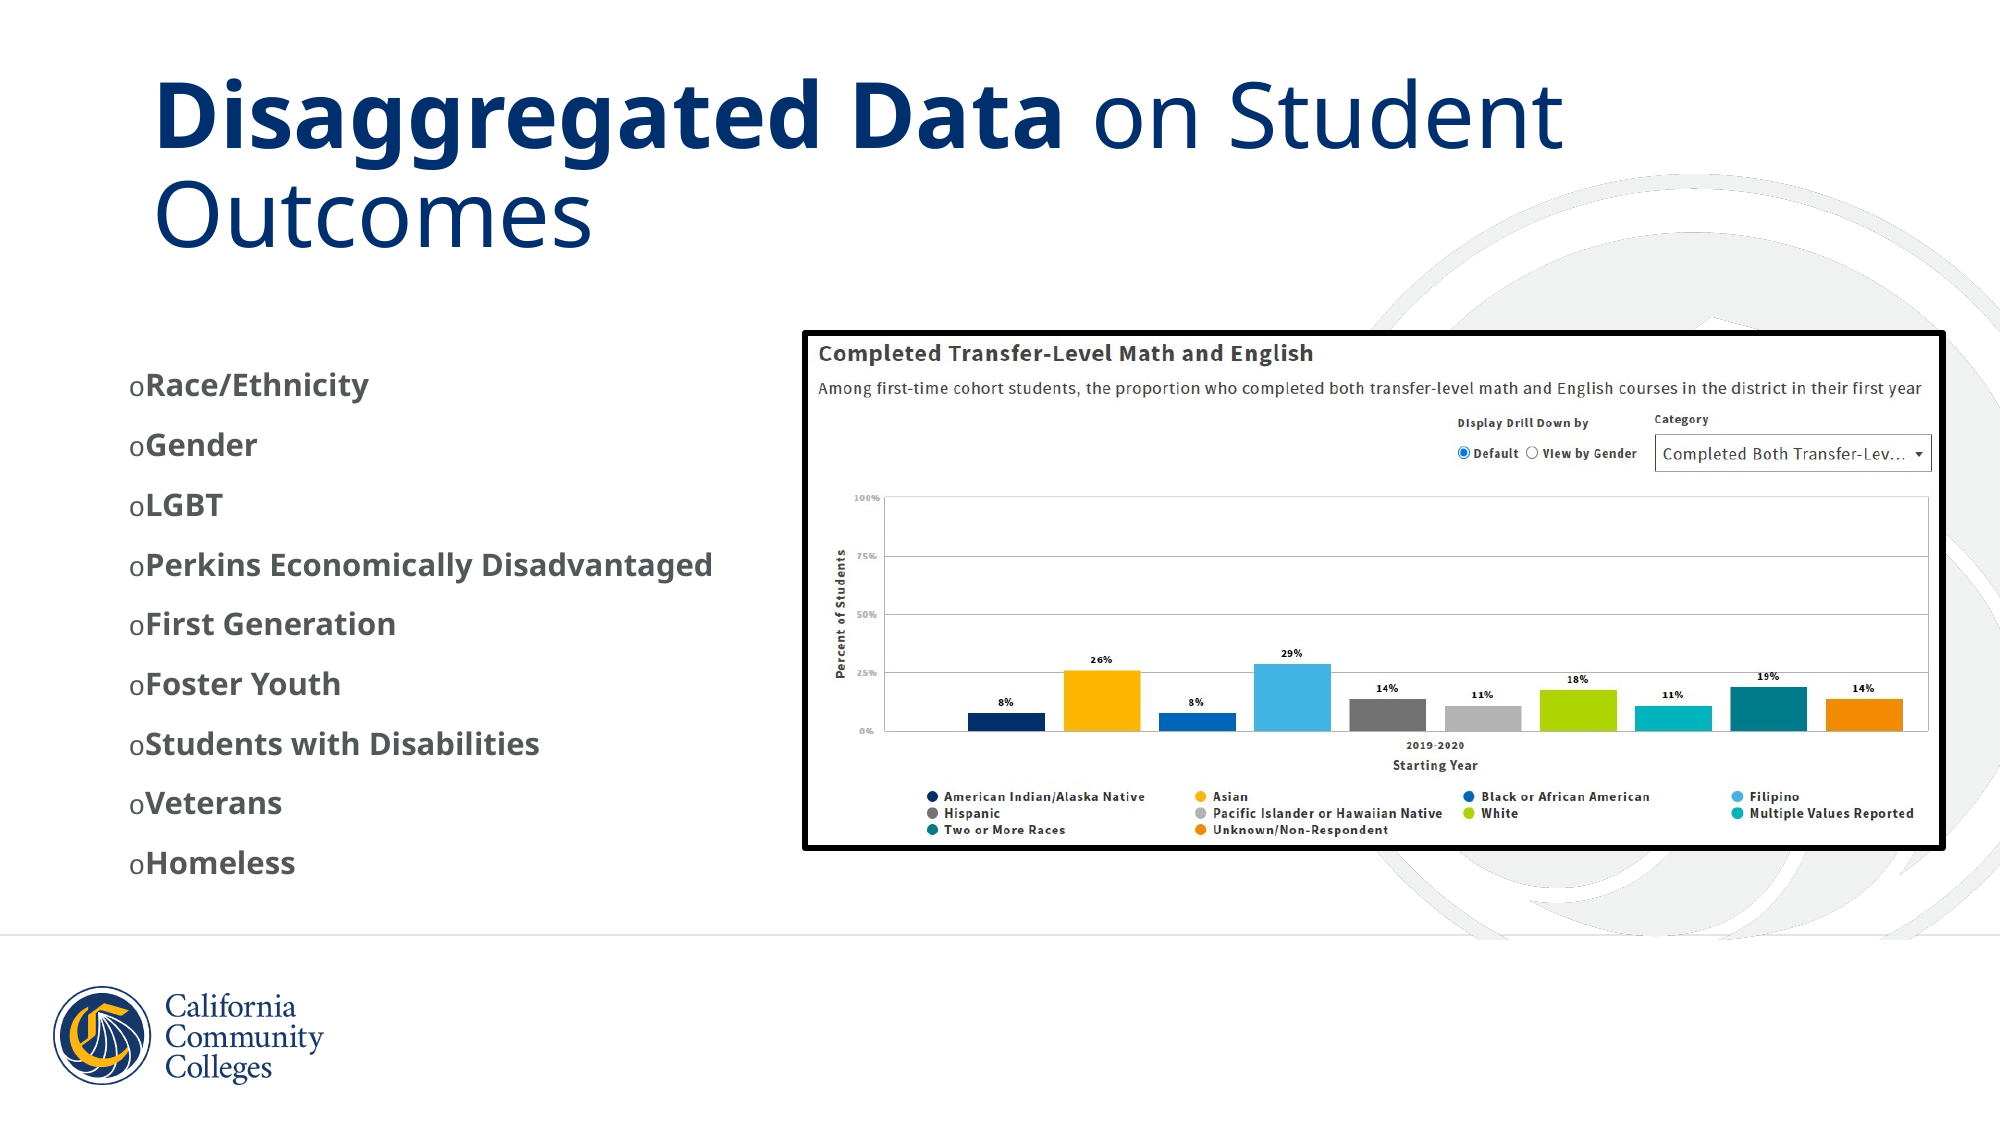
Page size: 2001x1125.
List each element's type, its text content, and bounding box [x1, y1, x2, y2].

picture [808, 335, 1940, 846]
title Disaggregated Data on Student Outcomes [137, 59, 1863, 278]
picture [53, 986, 327, 1085]
picture [1281, 174, 2000, 940]
list oRace/Ethnicity oGender oLGBT oPerkins Economically Disadvantaged oFirst Generation oFoster Youth oStudents with Disabilities oVeterans oHomeless [113, 335, 744, 896]
